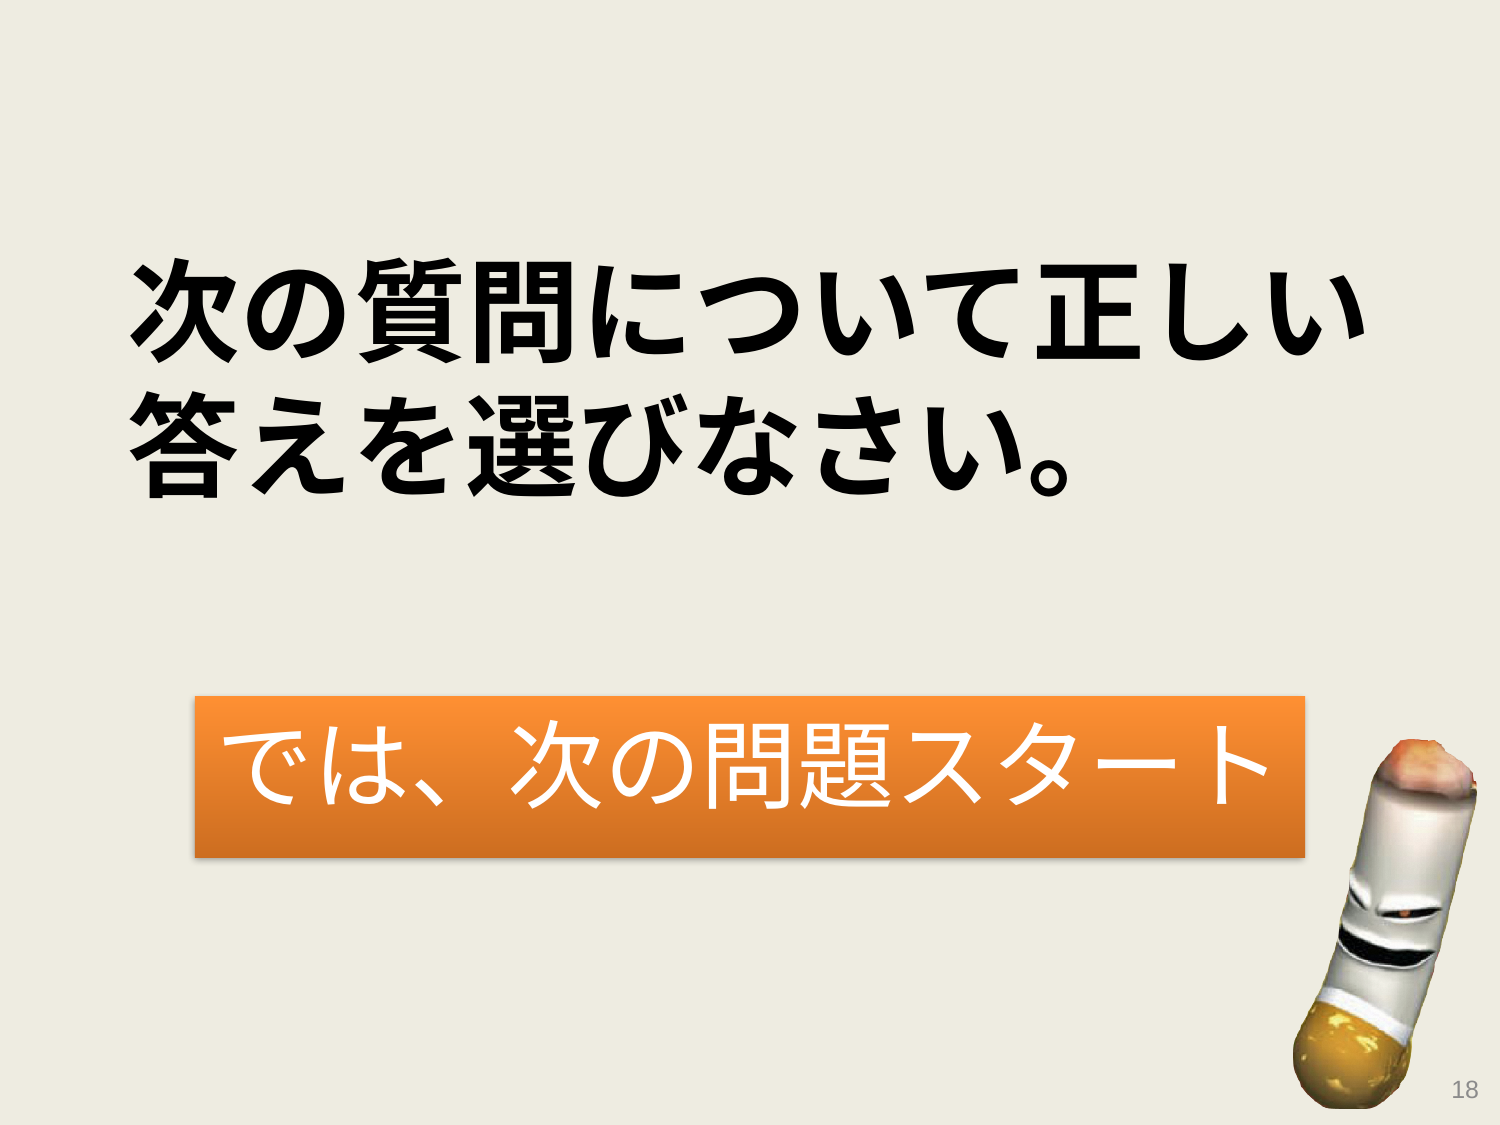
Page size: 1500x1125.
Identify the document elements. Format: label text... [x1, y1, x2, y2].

title 次の質問について正しい答えを選びなさい。 [112, 160, 1388, 591]
picture [1293, 739, 1477, 1058]
subtitle では、次の問題スタート [194, 696, 1306, 858]
slide_number 18 [1144, 1058, 1495, 1119]
